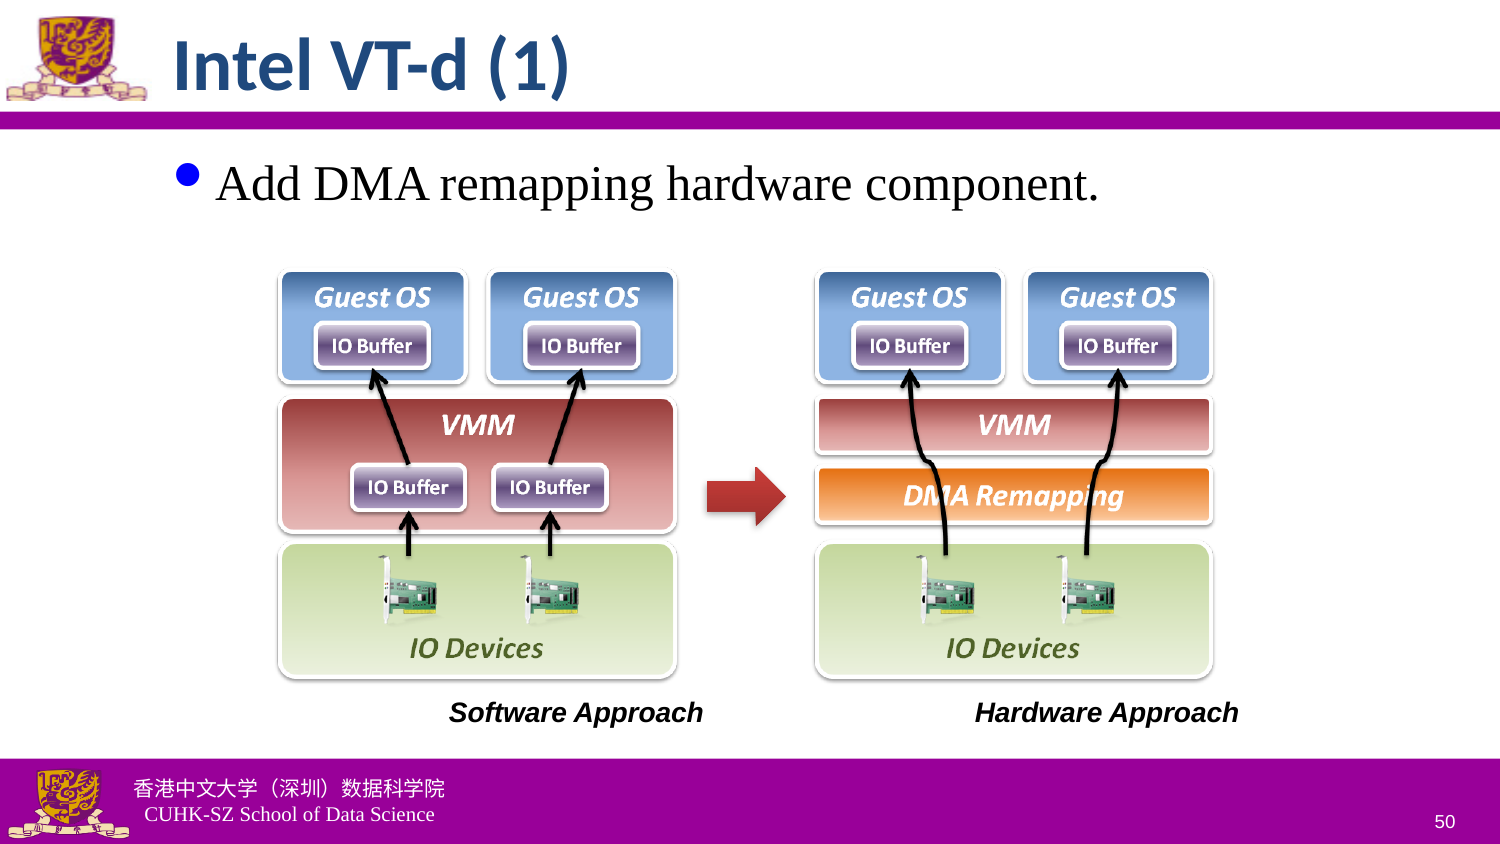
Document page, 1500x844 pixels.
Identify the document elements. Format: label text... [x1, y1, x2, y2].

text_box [271, 263, 1257, 737]
picture [5, 15, 152, 101]
list Add DMA remapping hardware component. [157, 142, 1171, 218]
title Intel VT-d (1) [157, 17, 1424, 104]
slide_number 50 [1120, 802, 1471, 844]
picture [7, 768, 130, 839]
